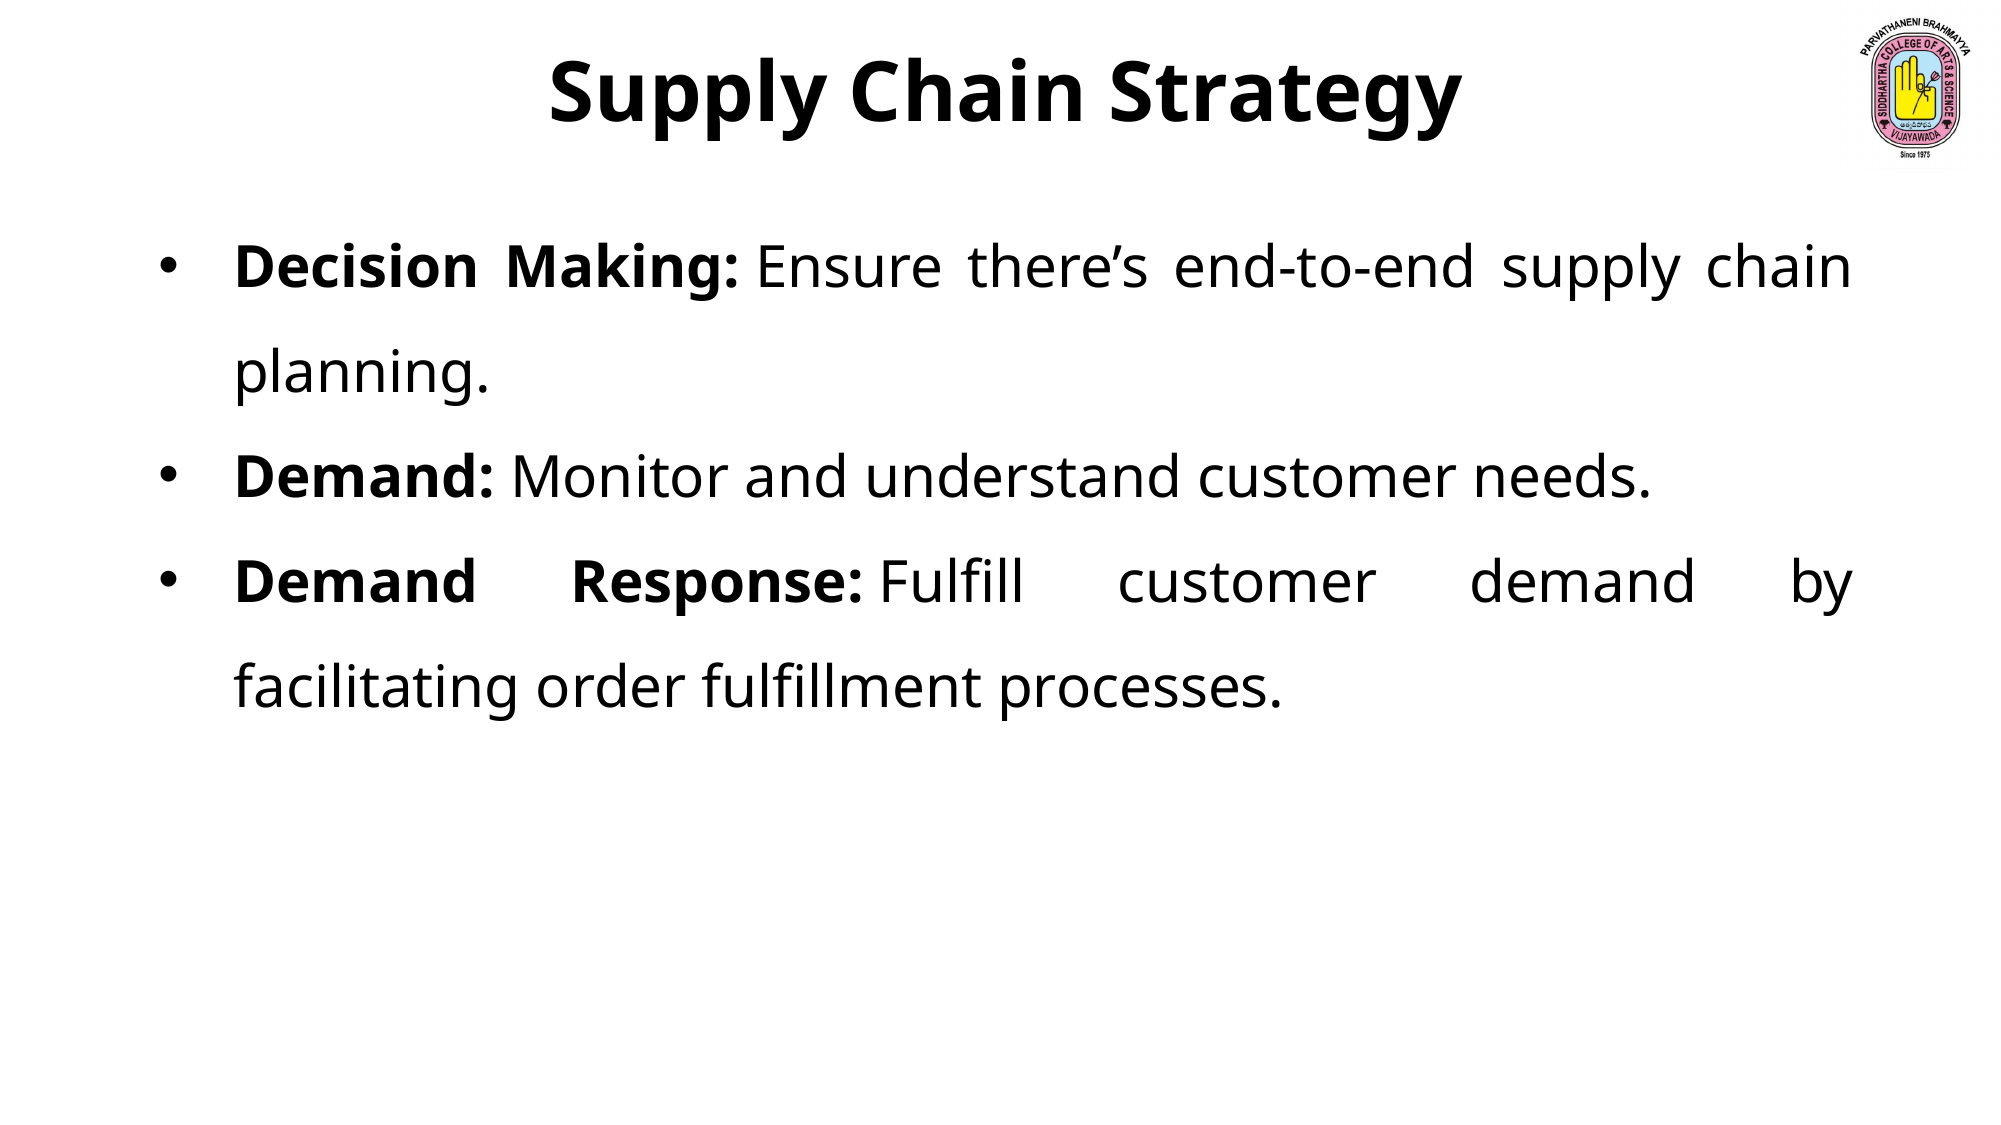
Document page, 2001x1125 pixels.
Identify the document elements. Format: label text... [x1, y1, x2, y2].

text_box Supply Chain Strategy [143, 30, 1869, 146]
picture [1830, 0, 2000, 169]
text_box Decision Making: Ensure there’s end-to-end supply chain planning. Demand: Monitor and understand customer needs. Demand Response: Fulfill customer demand by facilitating order fulfillment processes. [143, 186, 1869, 727]
